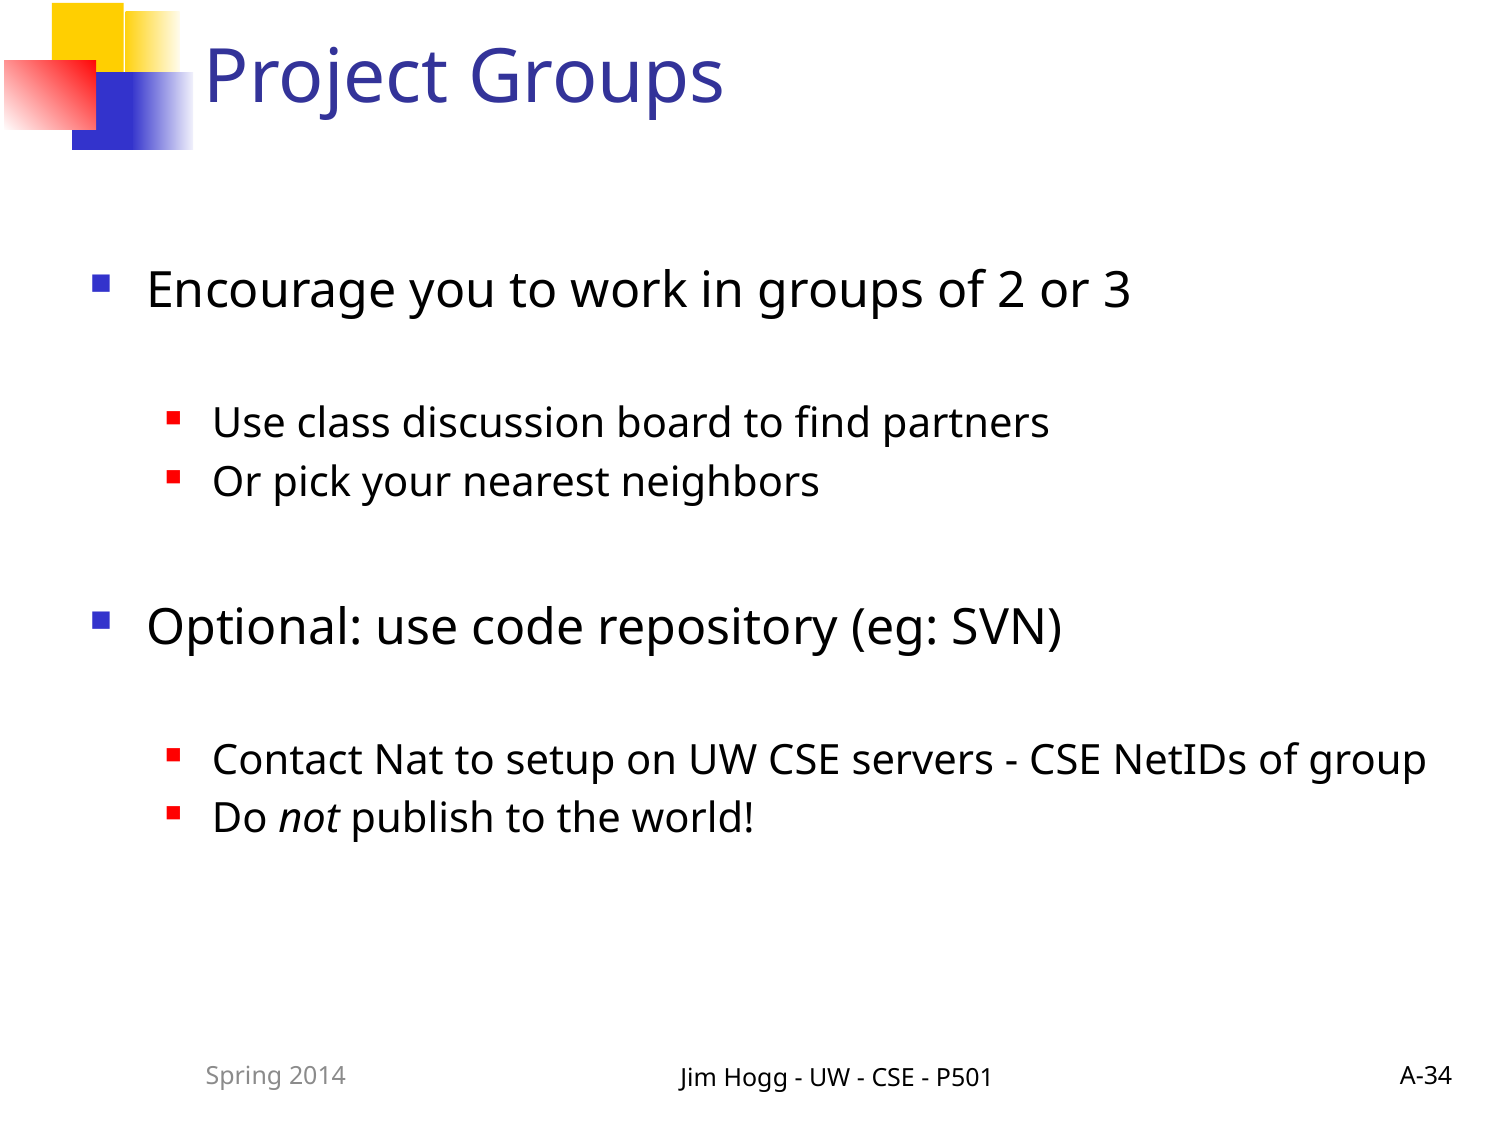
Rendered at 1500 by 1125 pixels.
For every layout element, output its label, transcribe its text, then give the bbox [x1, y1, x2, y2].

title Project Groups [188, 35, 1468, 125]
list Encourage you to work in groups of 2 or 3 Use class discussion board to find partners Or pick your nearest neighbors Optional: use code repository (eg: SVN) Contact Nat to setup on UW CSE servers - CSE NetIDs of group Do not publish to the world! [74, 250, 1469, 926]
slide_number A-34 [1154, 1049, 1468, 1102]
slide_number Spring 2014 [190, 1049, 504, 1100]
footer Jim Hogg - UW - CSE - P501 [599, 1049, 1076, 1100]
